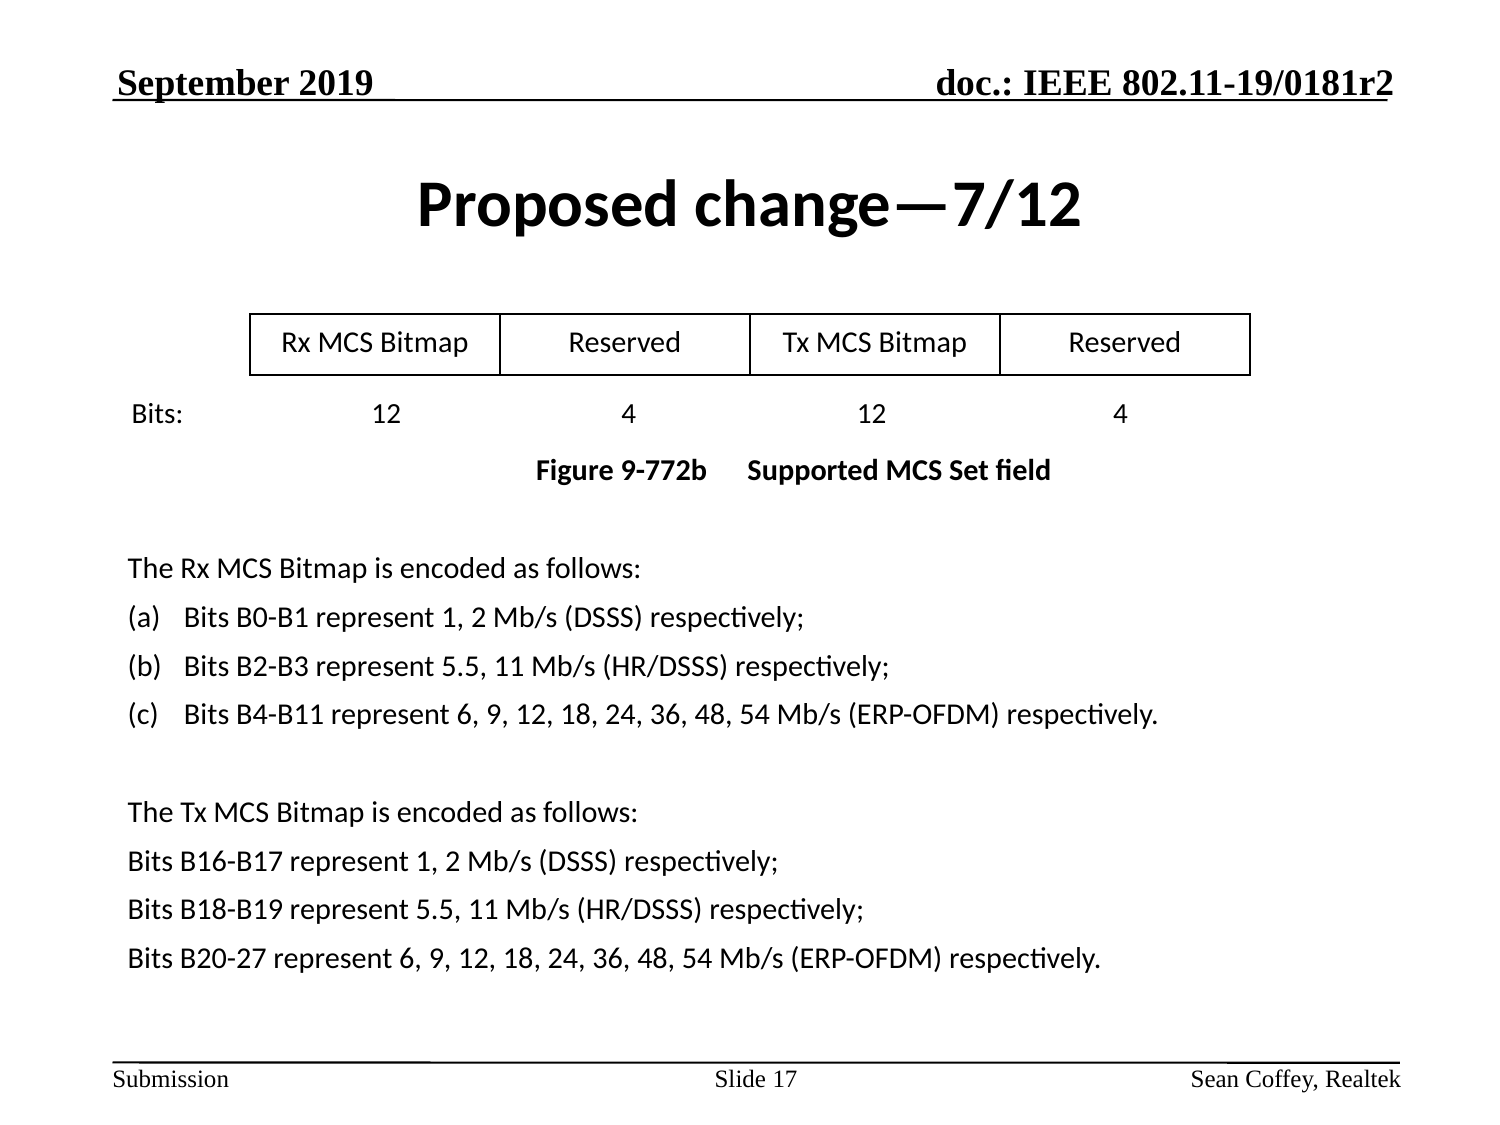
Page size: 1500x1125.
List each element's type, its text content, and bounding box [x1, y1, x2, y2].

slide_number Slide 17 [712, 1061, 800, 1123]
table_header Reserved [501, 315, 749, 374]
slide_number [116, 58, 542, 104]
list Figure 9-772b Supported MCS Set field The Rx MCS Bitmap is encoded as follows: Bits B0-B1 represent 1, 2 Mb/s (DSSS) respectively; Bits B2-B3 represent 5.5, 11 Mb/s (HR/DSSS) respectively; Bits B4-B11 represent 6, 9, 12, 18, 24, 36, 48, 54 Mb/s (ERP-OFDM) respectively. The Tx MCS Bitmap is encoded as follows: Bits B16-B17 represent 1, 2 Mb/s (DSSS) respectively; Bits B18-B19 represent 5.5, 11 Mb/s (HR/DSSS) respectively; Bits B20-27 represent 6, 9, 12, 18, 24, 36, 48, 54 Mb/s (ERP-OFDM) respectively. [112, 296, 1476, 1001]
title Proposed change—7/12 [112, 112, 1388, 288]
table_header Tx MCS Bitmap [751, 315, 999, 374]
table_header Rx MCS Bitmap [251, 315, 499, 374]
text_box Bits: 12 4 12 4 [116, 387, 1338, 438]
footer Sean Coffey, Realtek [902, 1061, 1402, 1093]
table_header Reserved [1001, 315, 1249, 374]
